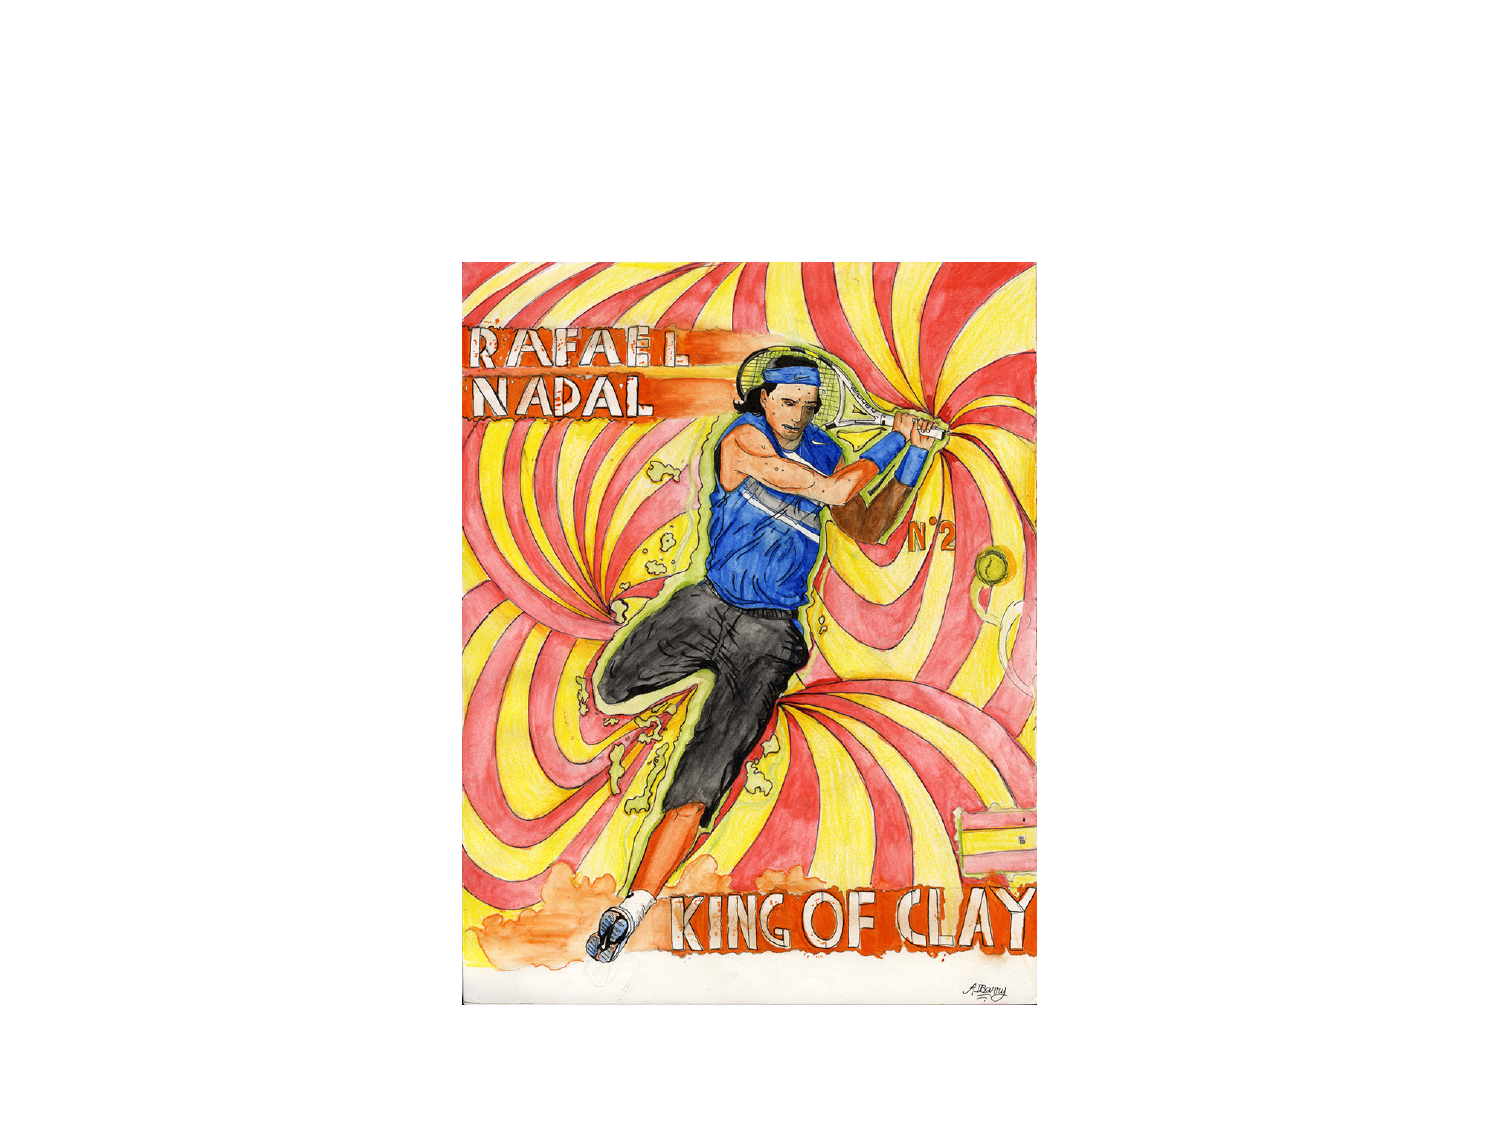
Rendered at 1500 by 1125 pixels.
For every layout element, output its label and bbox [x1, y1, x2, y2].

list [74, 262, 1426, 1006]
